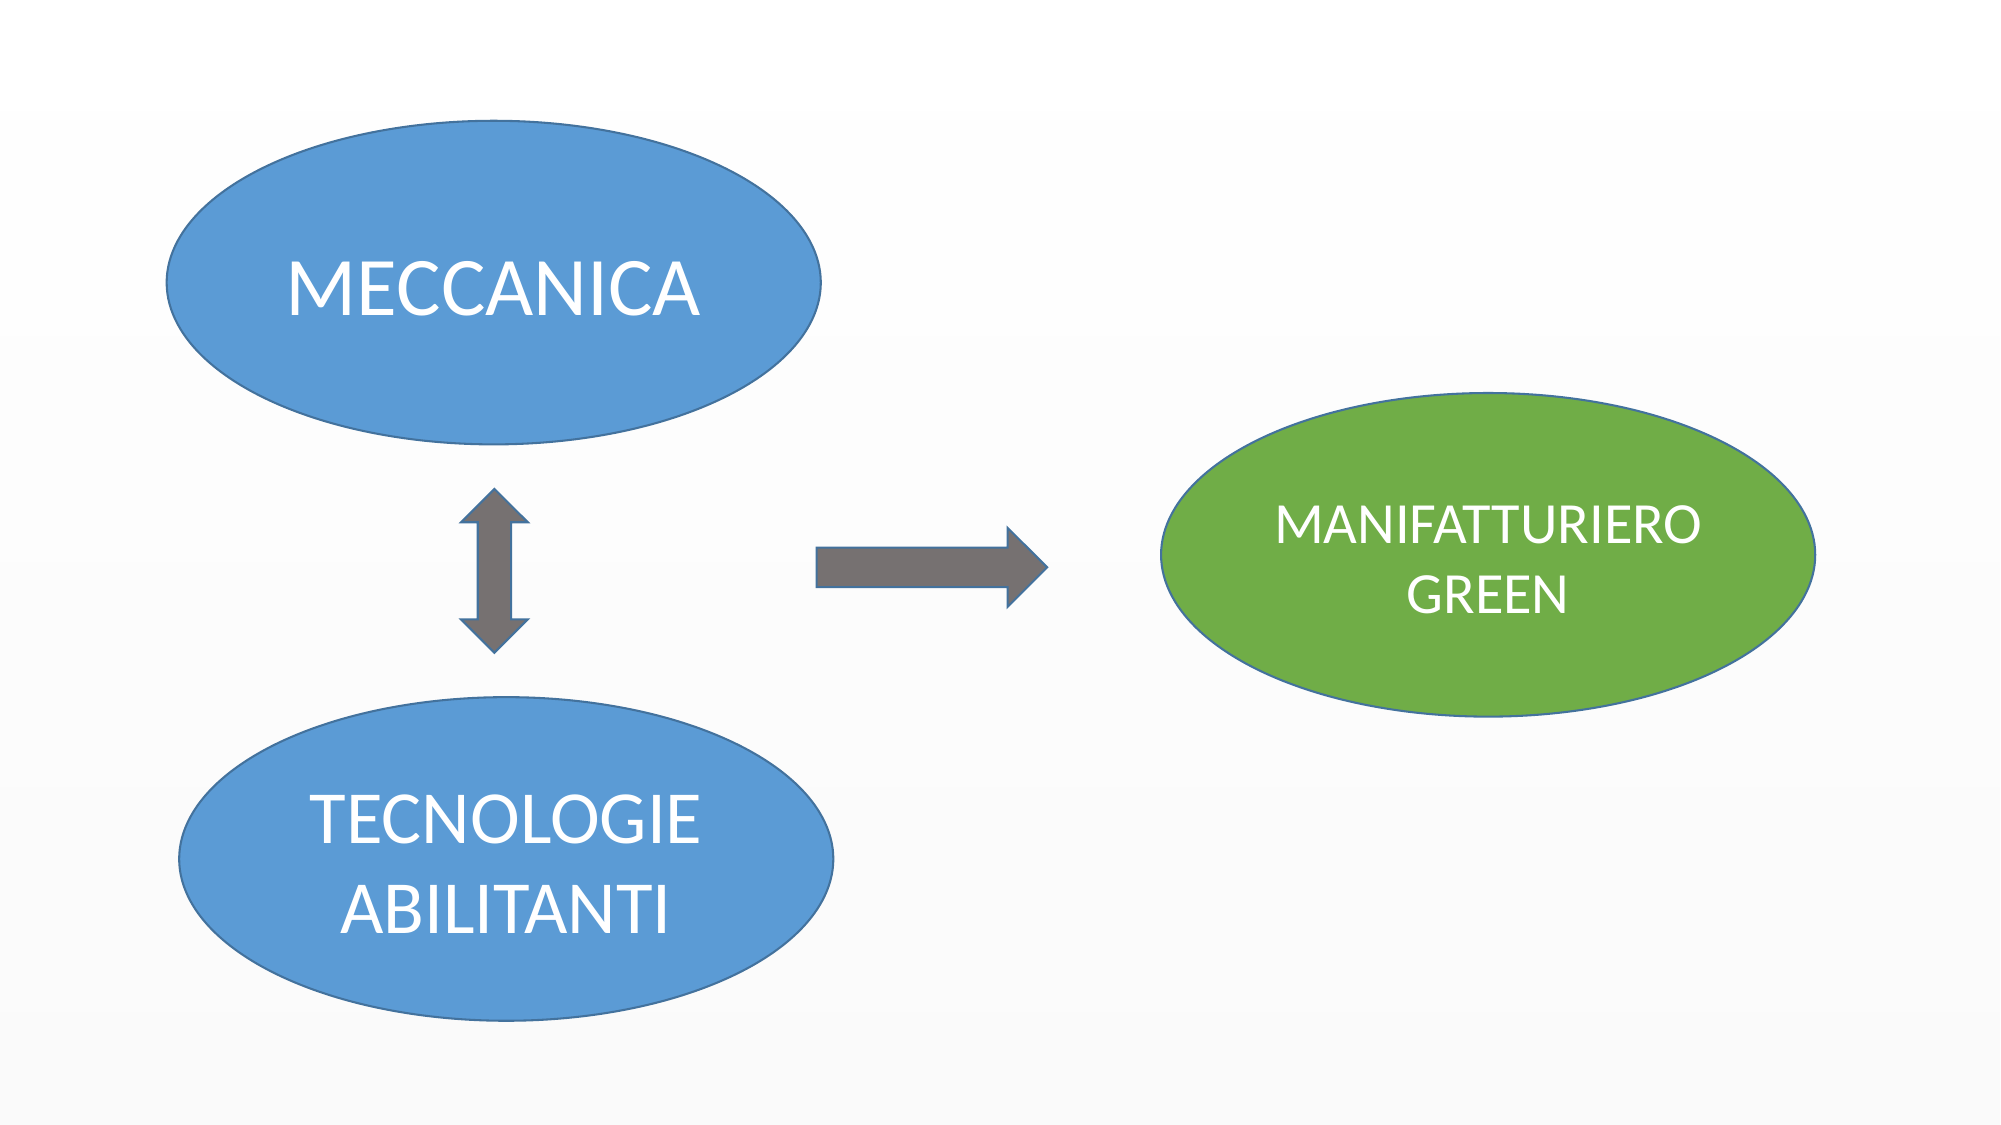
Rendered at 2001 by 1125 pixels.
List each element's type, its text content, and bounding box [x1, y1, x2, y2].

text_box MANIFATTURIERO GREEN [1160, 391, 1817, 718]
text_box [458, 487, 531, 655]
text_box MECCANICA [165, 119, 822, 446]
text_box [815, 525, 1049, 610]
text_box TECNOLOGIE ABILITANTI [178, 696, 835, 1022]
